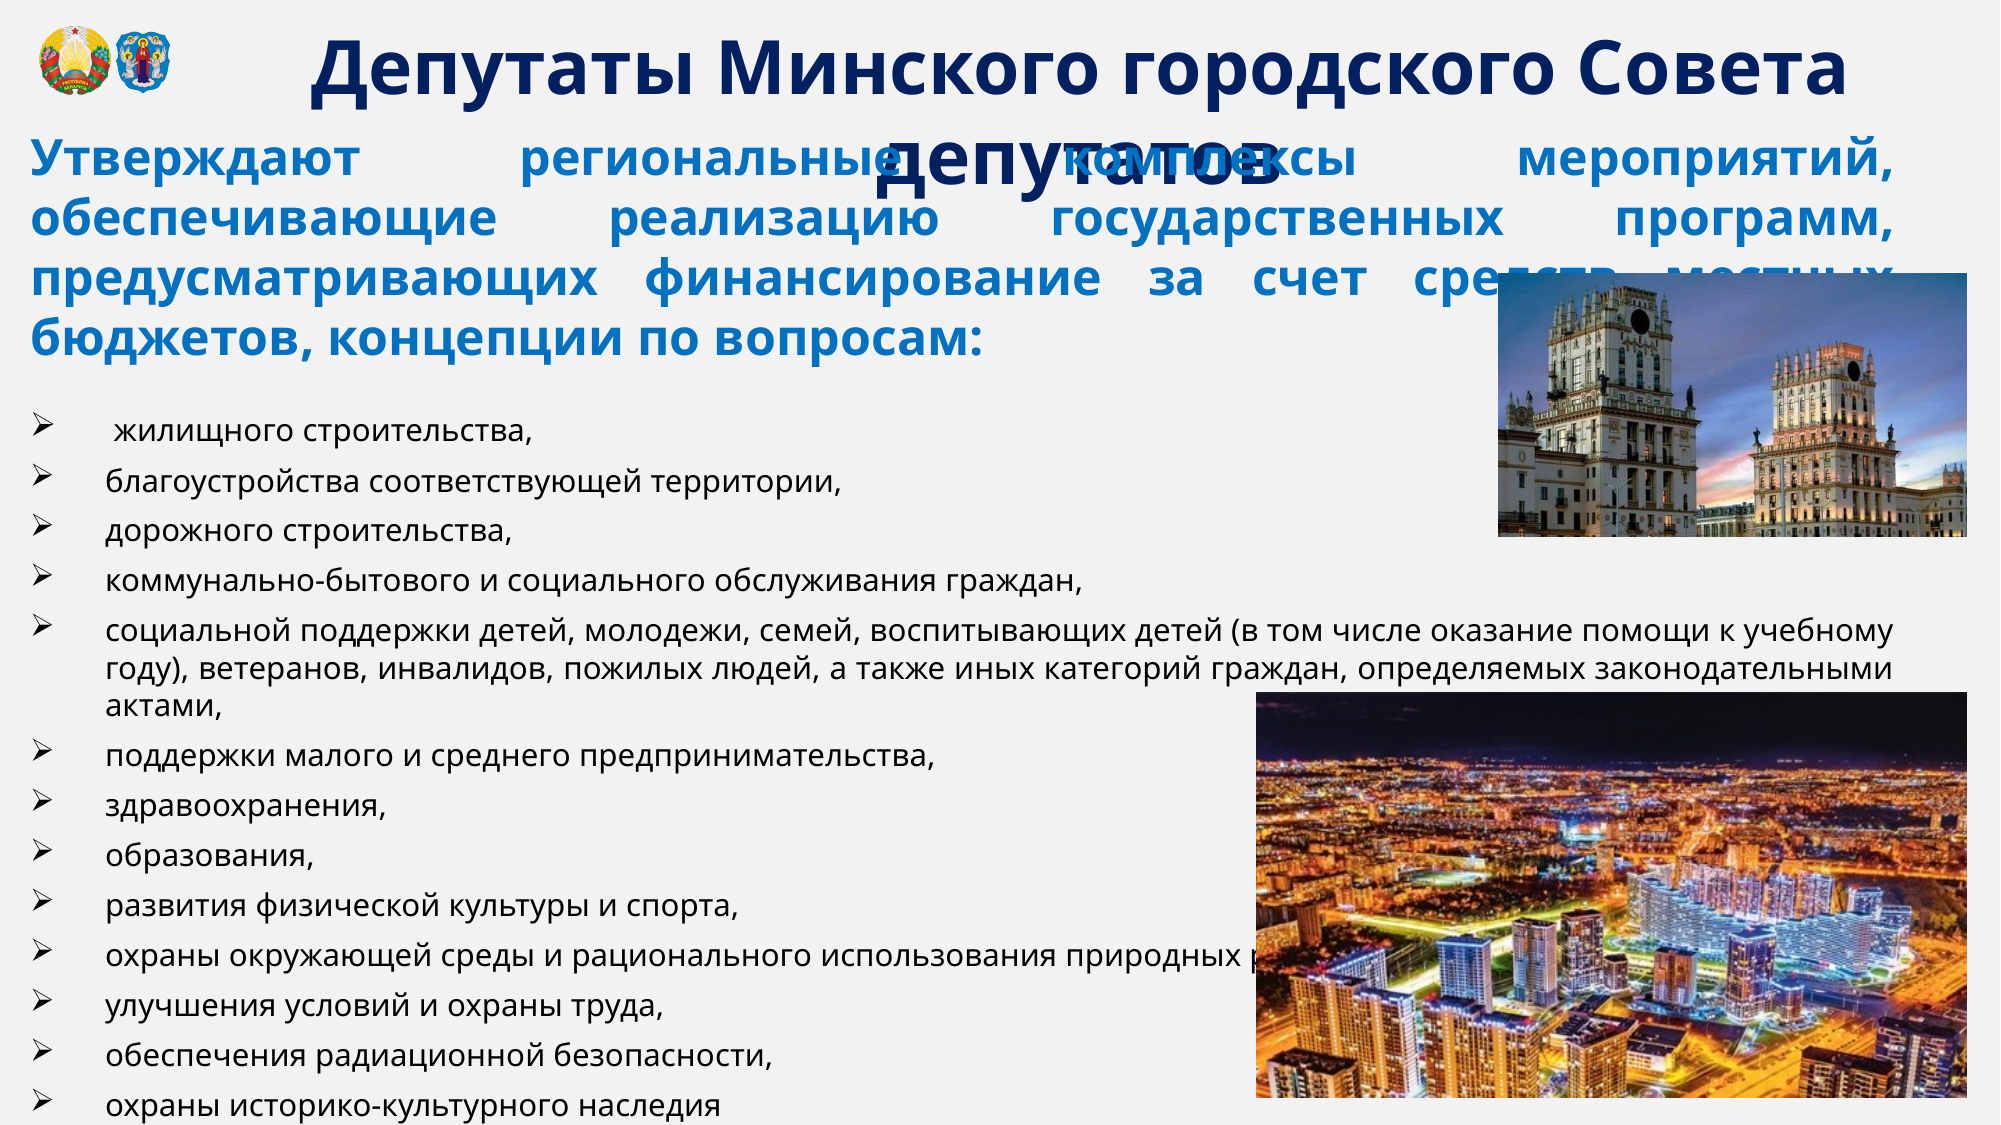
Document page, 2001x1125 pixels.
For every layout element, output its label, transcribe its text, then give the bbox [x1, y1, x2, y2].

text_box Утверждают региональные комплексы мероприятий, обеспечивающие реализацию государственных программ, предусматривающих финансирование за счет средств местных бюджетов, концепции по вопросам: жилищного строительства, благоустройства соответствующей территории, дорожного строительства, коммунально-бытового и социального обслуживания граждан, социальной поддержки детей, молодежи, семей, воспитывающих детей (в том числе оказание помощи к учебному году), ветеранов, инвалидов, пожилых людей, а также иных категорий граждан, определяемых законодательными актами, поддержки малого и среднего предпринимательства, здравоохранения, образования, развития физической культуры и спорта, охраны окружающей среды и рационального использования природных ресурсов, улучшения условий и охраны труда, обеспечения радиационной безопасности, охраны историко-культурного наследия по другим вопросам местного значения. [15, 118, 1910, 1125]
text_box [39, 26, 171, 96]
text_box Депутаты Минского городского Совета депутатов [176, 12, 1985, 208]
picture [1498, 273, 1967, 538]
picture [1256, 692, 1967, 1098]
